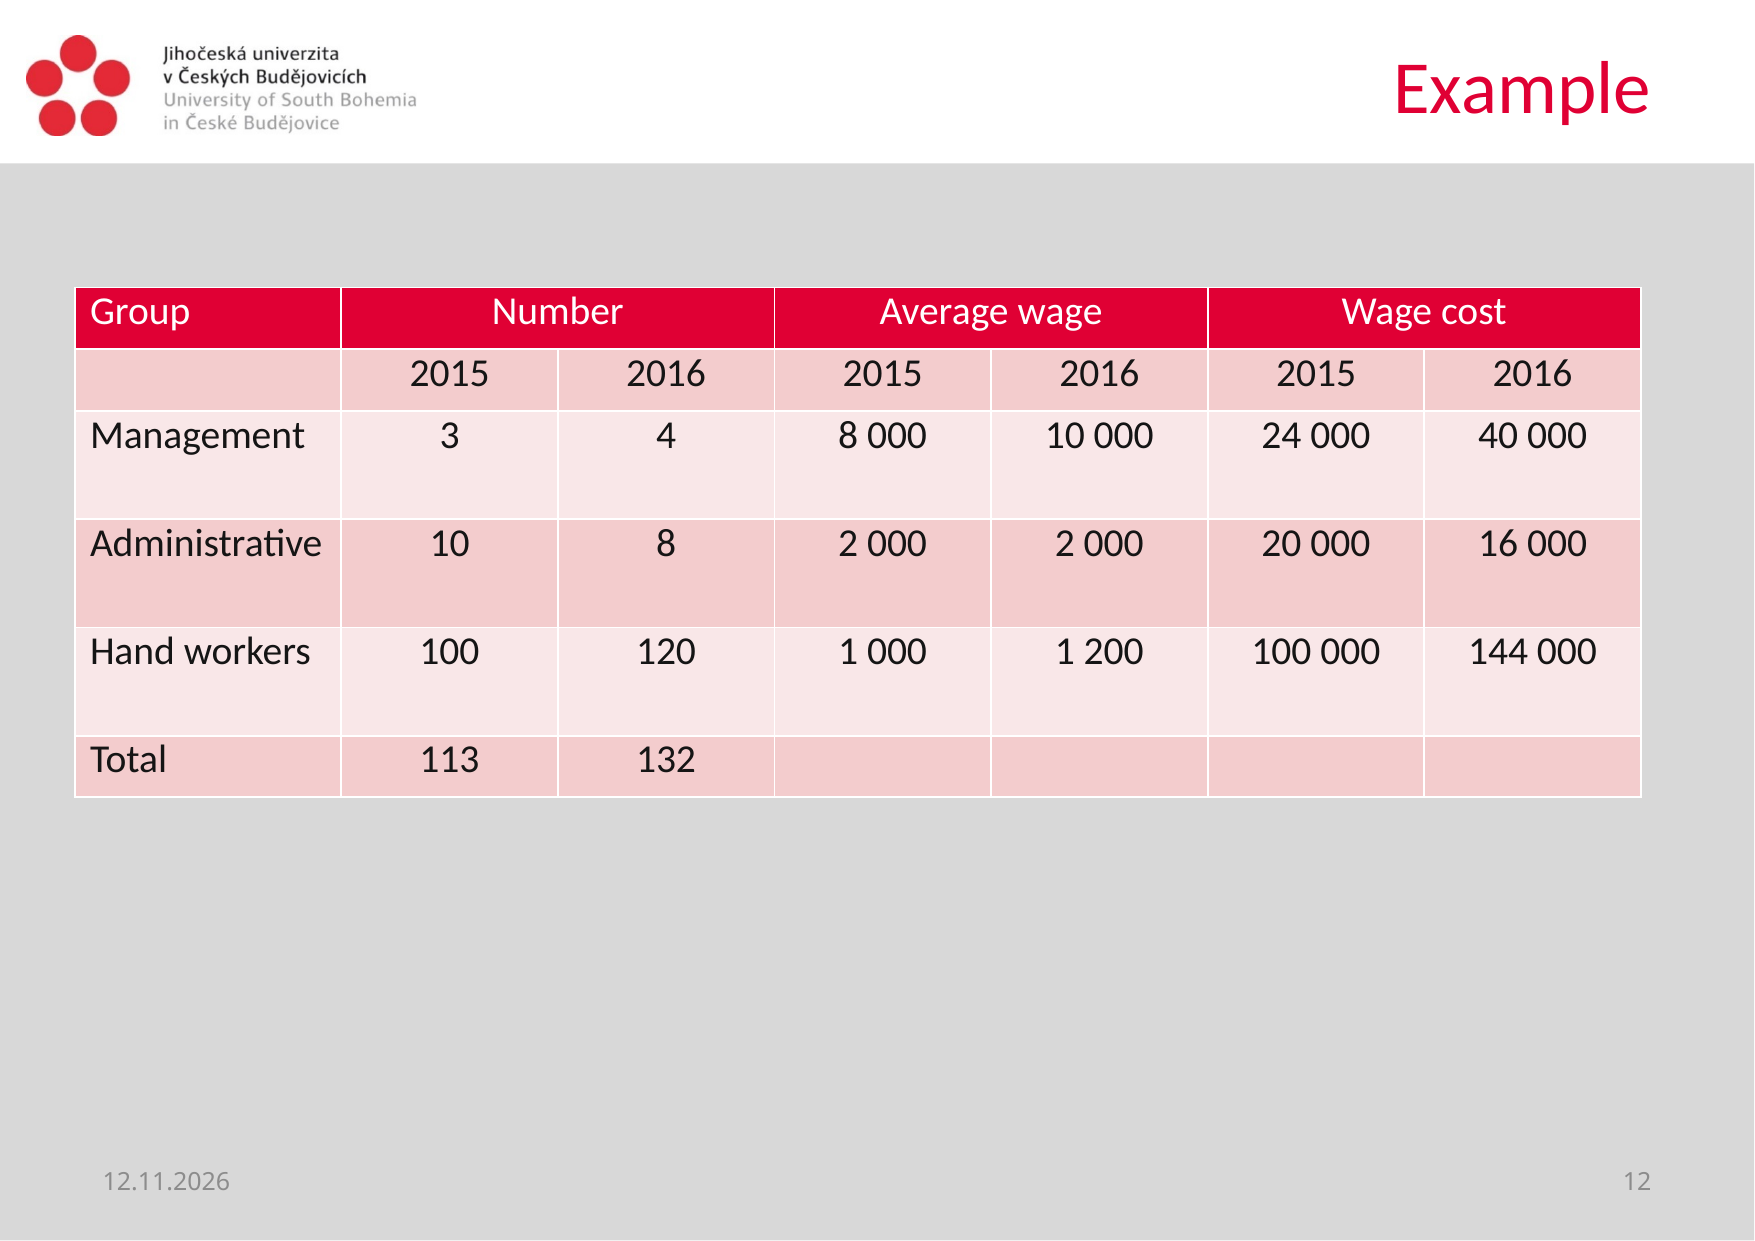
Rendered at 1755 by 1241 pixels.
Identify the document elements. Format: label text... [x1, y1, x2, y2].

table_cell 16 000 [1425, 520, 1640, 627]
table_cell 2 000 [775, 520, 990, 627]
table_cell Administrative [76, 520, 340, 627]
table_cell 8 [559, 520, 774, 627]
table_cell 1 000 [775, 628, 990, 735]
slide_number 13. 7. 2020 [87, 1149, 498, 1216]
table_cell 2016 [559, 350, 774, 410]
table_header Average wage [775, 288, 1207, 348]
table_cell 2015 [1209, 350, 1423, 410]
table_cell 20 000 [1209, 520, 1423, 627]
table_cell 120 [559, 628, 774, 735]
table_cell 2015 [775, 350, 990, 410]
table_cell 1 200 [992, 628, 1207, 735]
table_cell 113 [342, 737, 557, 796]
table_cell 100 000 [1209, 628, 1423, 735]
table_cell 10 [342, 520, 557, 627]
table_cell Hand workers [76, 628, 340, 735]
table_cell Management [76, 412, 340, 518]
table_cell 2016 [1425, 350, 1640, 410]
table_cell [992, 737, 1207, 796]
table_header Wage cost [1209, 288, 1640, 348]
slide_number 12 [1257, 1149, 1667, 1216]
table_cell 100 [342, 628, 557, 735]
table_cell 10 000 [992, 412, 1207, 518]
table_cell 3 [342, 412, 557, 518]
table_cell 2016 [992, 350, 1207, 410]
table_cell 4 [559, 412, 774, 518]
table_cell Total [76, 737, 340, 796]
table_cell 144 000 [1425, 628, 1640, 735]
table_cell 8 000 [775, 412, 990, 518]
table_cell [76, 350, 340, 410]
table_cell [1209, 737, 1423, 796]
table_cell 24 000 [1209, 412, 1423, 518]
table_header Number [342, 288, 774, 348]
table_header Group [76, 288, 340, 348]
table_cell [1425, 737, 1640, 796]
title Example [448, 29, 1667, 139]
table_cell 132 [559, 737, 774, 796]
table_cell 2 000 [992, 520, 1207, 627]
picture [26, 35, 417, 136]
table_cell [775, 737, 990, 796]
table_cell 40 000 [1425, 412, 1640, 518]
table_cell 2015 [342, 350, 557, 410]
